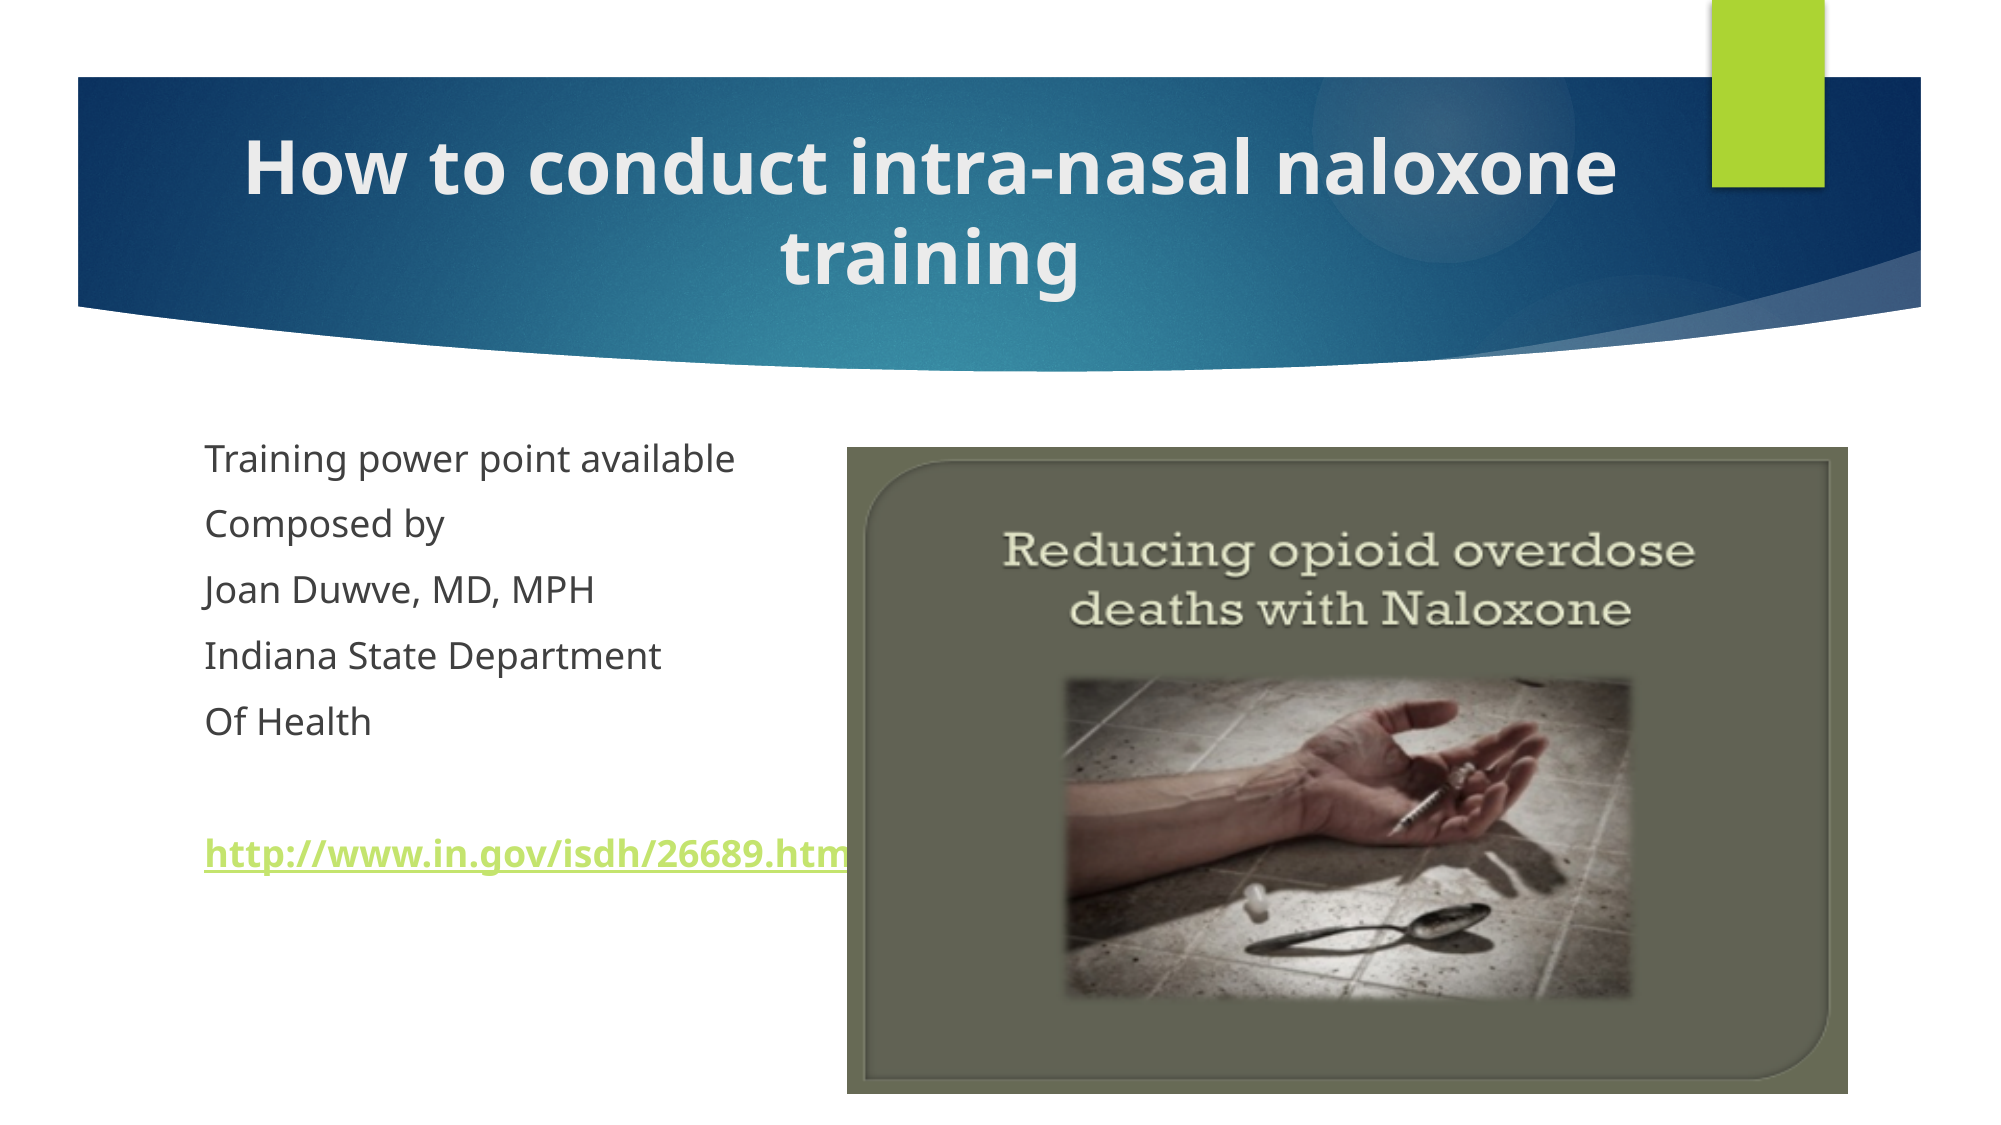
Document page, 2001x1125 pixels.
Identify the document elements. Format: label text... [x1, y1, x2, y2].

list Training power point available Composed by Joan Duwve, MD, MPH Indiana State Department Of Health http://www.in.gov/isdh/26689.htm [189, 427, 1627, 988]
title How to conduct intra-nasal naloxone training [212, 151, 1650, 268]
picture [847, 447, 1849, 1094]
